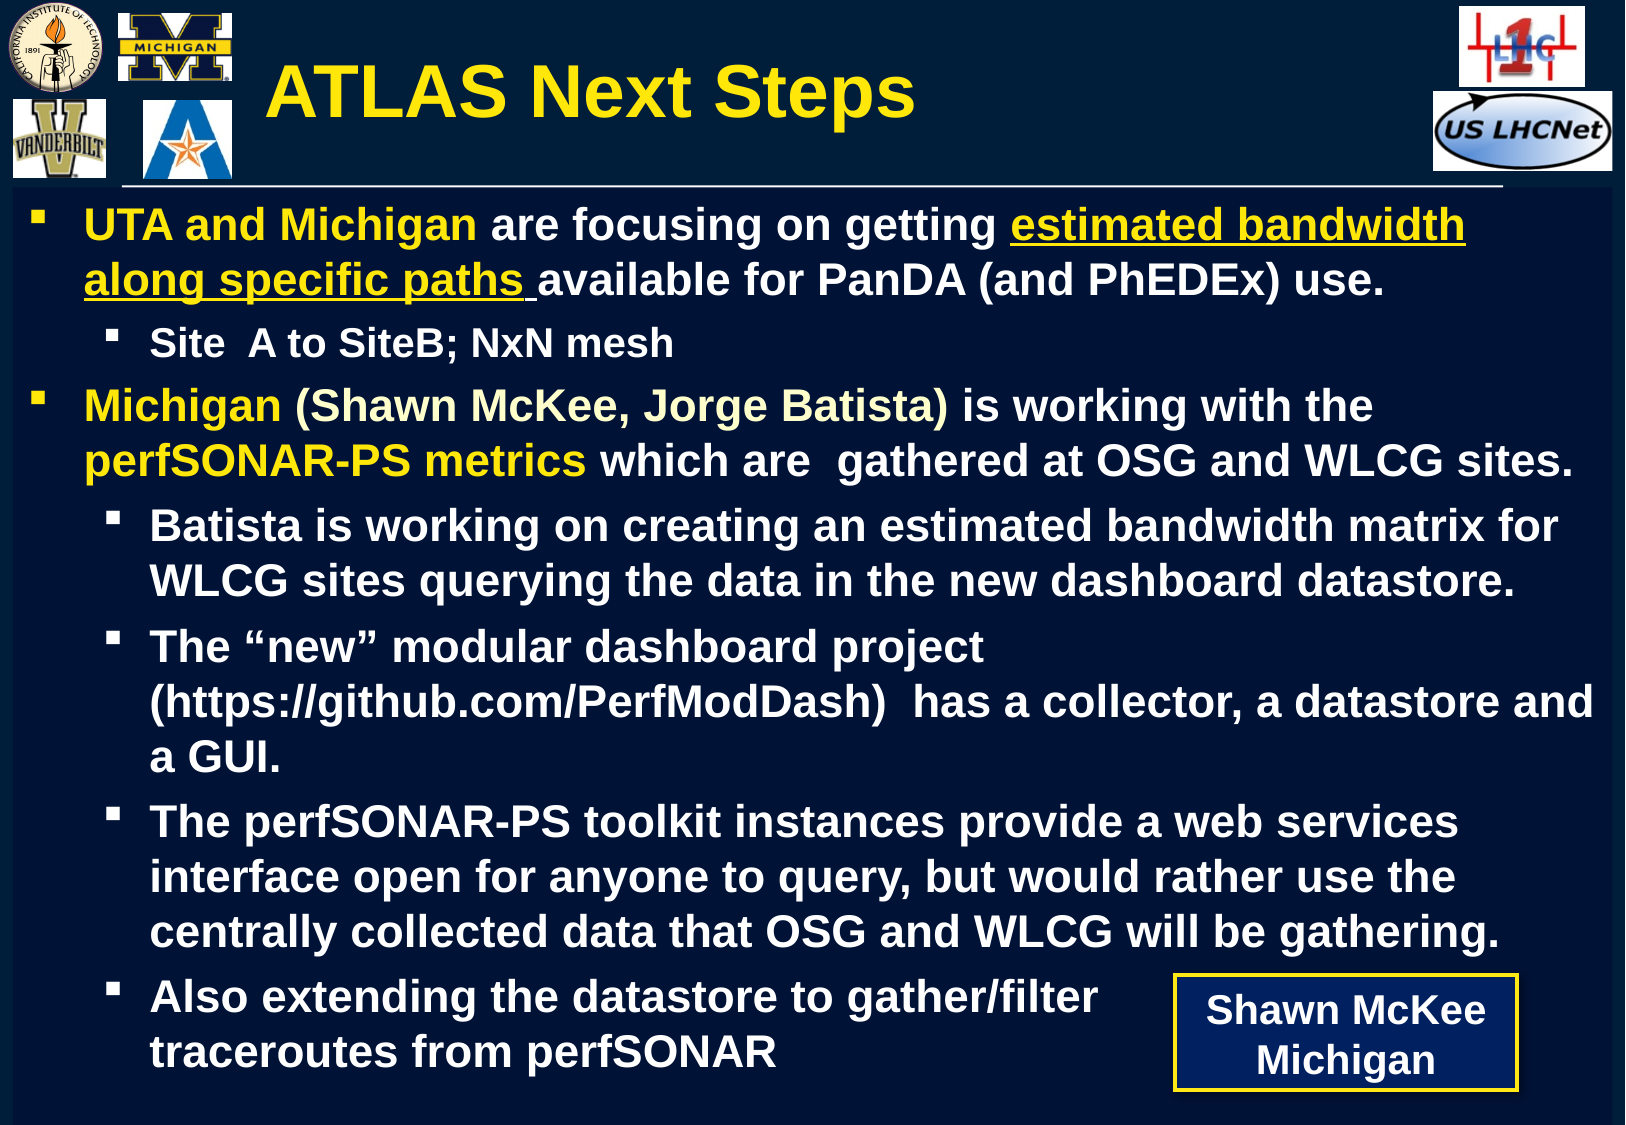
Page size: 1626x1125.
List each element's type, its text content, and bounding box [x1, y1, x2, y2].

picture [1433, 91, 1613, 171]
picture [118, 13, 232, 81]
title ATLAS Next Steps [249, 0, 1426, 176]
text_box Shawn McKee Michigan [1175, 974, 1518, 1090]
picture [13, 99, 106, 178]
picture [1459, 6, 1585, 87]
picture [143, 100, 232, 179]
picture [5, 0, 106, 95]
list UTA and Michigan are focusing on getting estimated bandwidth along specific paths available for PanDA (and PhEDEx) use. Site A to SiteB; NxN mesh Michigan (Shawn McKee, Jorge Batista) is working with the perfSONAR-PS metrics which are gathered at OSG and WLCG sites. Batista is working on creating an estimated bandwidth matrix for WLCG sites querying the data in the new dashboard datastore. The “new” modular dashboard project (https://github.com/PerfModDash) has a collector, a datastore and a GUI. The perfSONAR-PS toolkit instances provide a web services interface open for anyone to query, but would rather use the centrally collected data that OSG and WLCG will be gathering. Also extending the datastore to gather/filter traceroutes from perfSONAR [12, 187, 1613, 1125]
